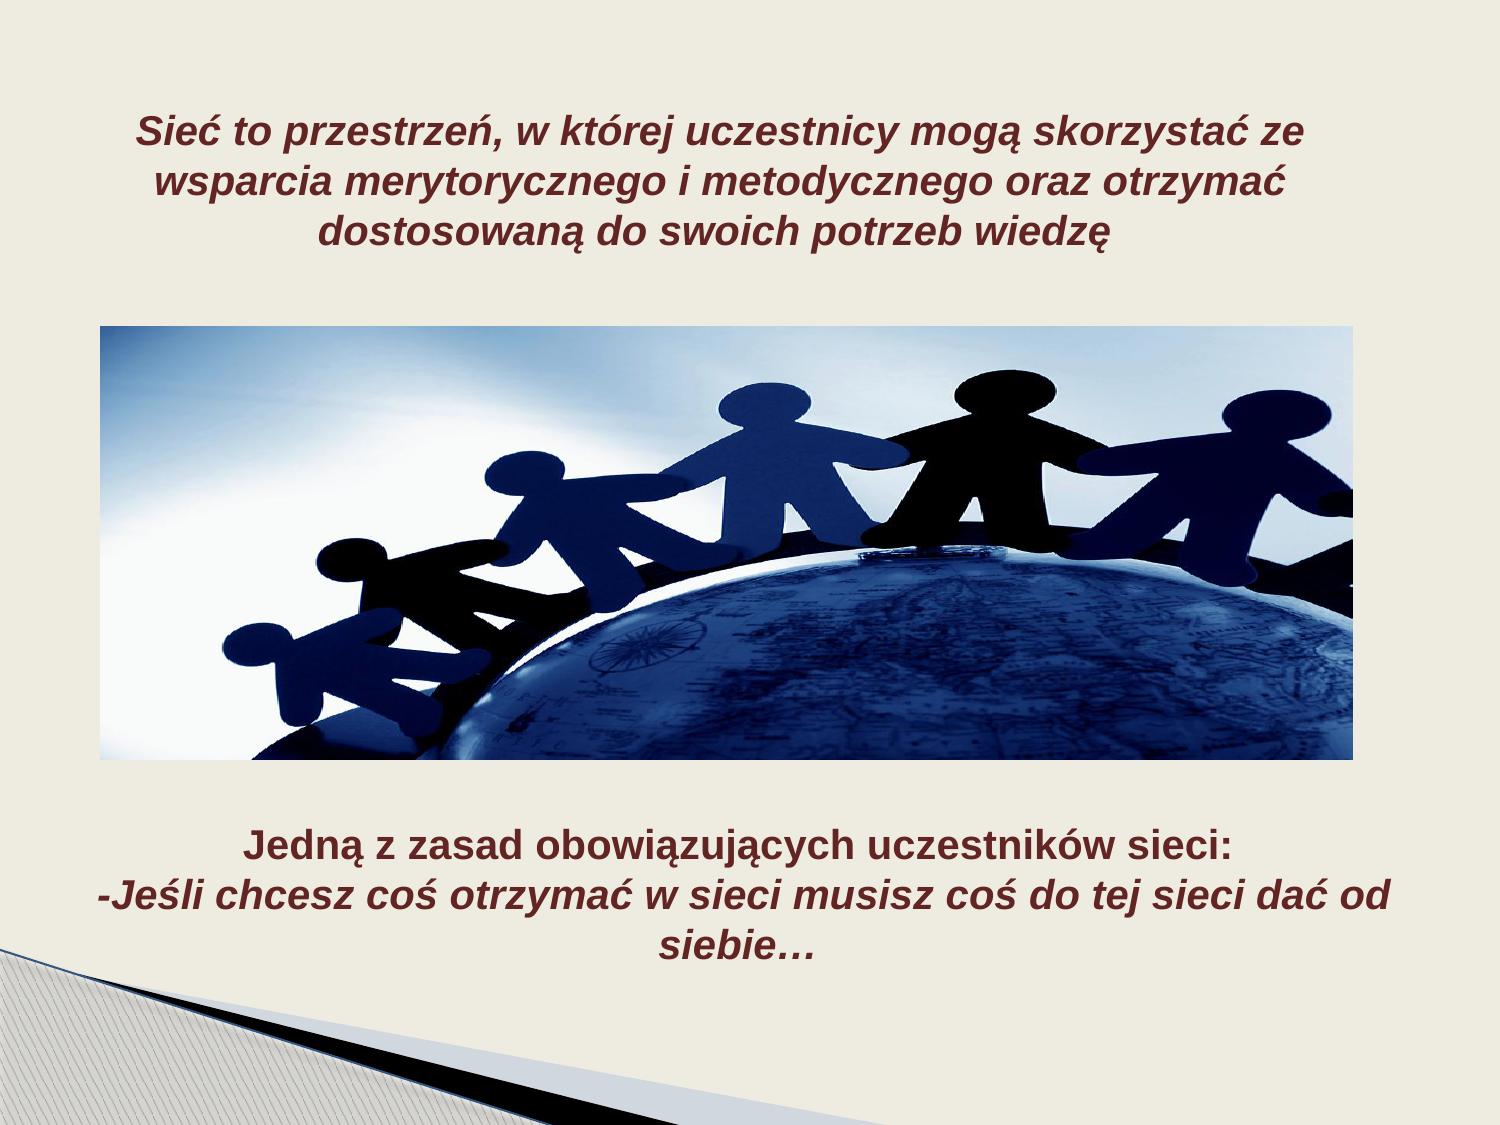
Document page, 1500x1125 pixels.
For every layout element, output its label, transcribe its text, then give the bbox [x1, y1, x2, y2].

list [99, 325, 1353, 761]
title Sieć to przestrzeń, w której uczestnicy mogą skorzystać ze wsparcia merytorycznego i metodycznego oraz otrzymać dostosowaną do swoich potrzeb wiedzę [100, 54, 1341, 303]
text_box Jedną z zasad obowiązujących uczestników sieci: -Jeśli chcesz coś otrzymać w sieci musisz coś do tej sieci dać od siebie… [17, 810, 1471, 976]
